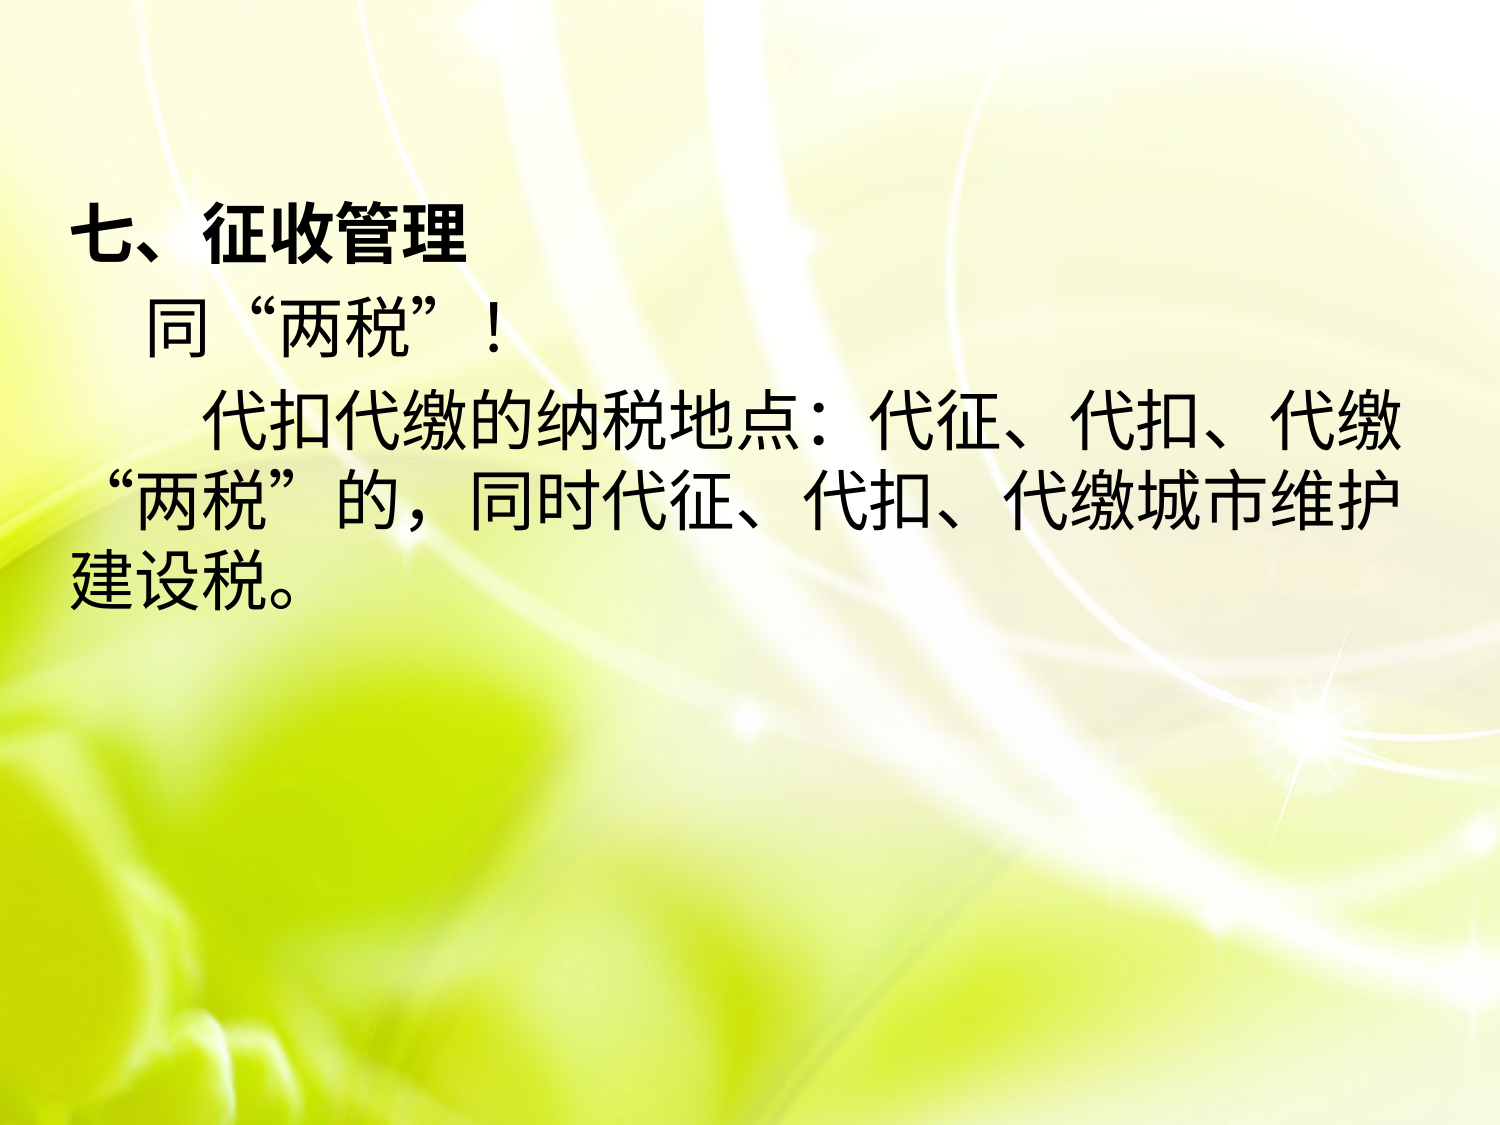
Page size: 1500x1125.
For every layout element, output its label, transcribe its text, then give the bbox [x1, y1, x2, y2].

list 七、征收管理 同“两税”！ 代扣代缴的纳税地点：代征、代扣、代缴“两税”的，同时代征、代扣、代缴城市维护建设税。 [53, 184, 1425, 1125]
picture [0, 0, 1500, 1125]
